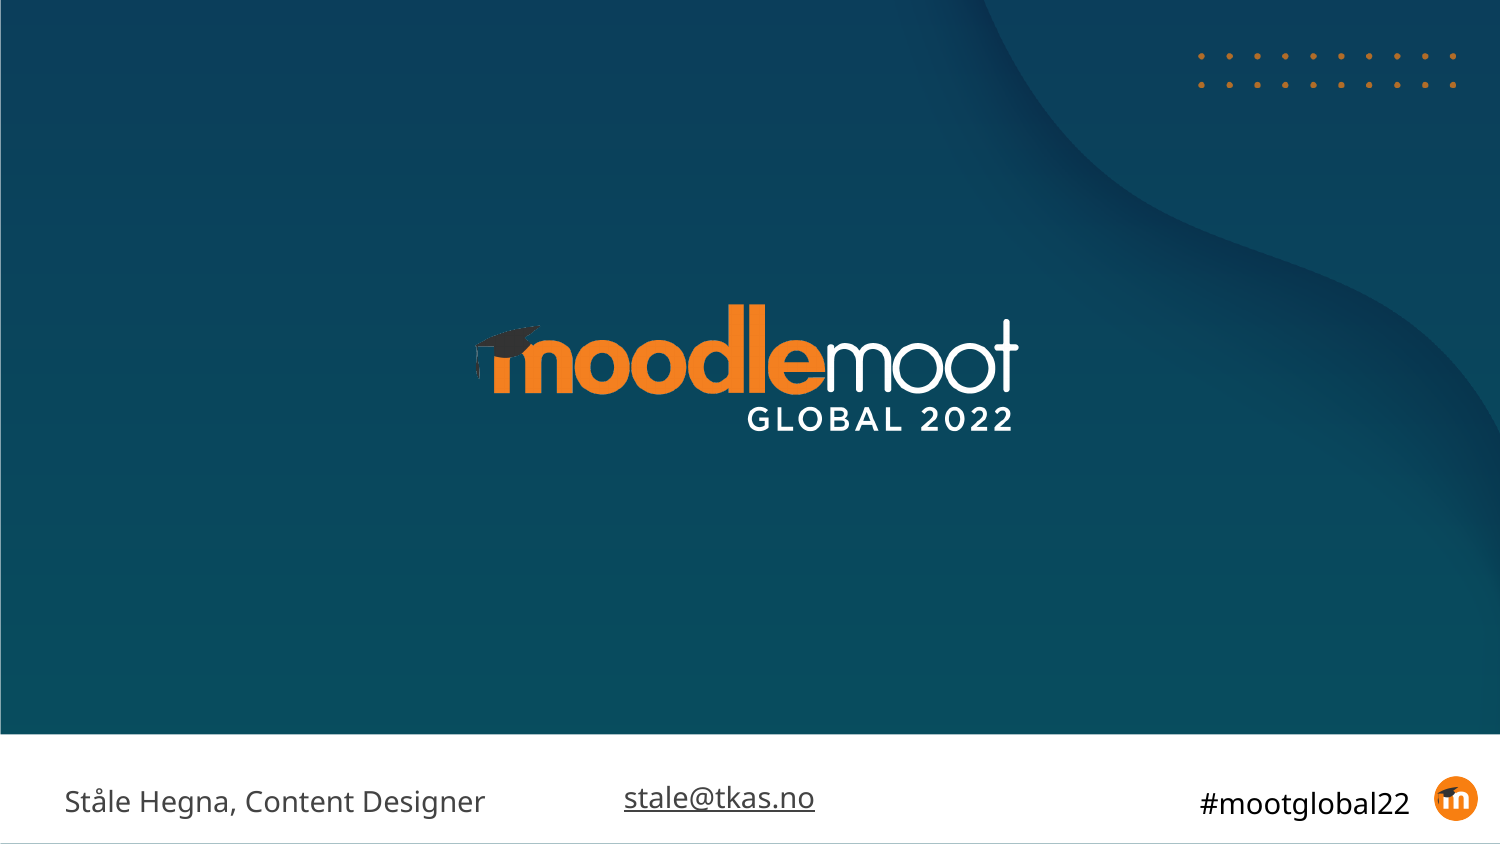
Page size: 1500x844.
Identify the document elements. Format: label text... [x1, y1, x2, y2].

text_box Ståle Hegna, Content Designer [62, 742, 447, 819]
text_box stale@tkas.no [447, 742, 989, 819]
picture [0, 0, 1500, 734]
picture [1434, 776, 1478, 821]
